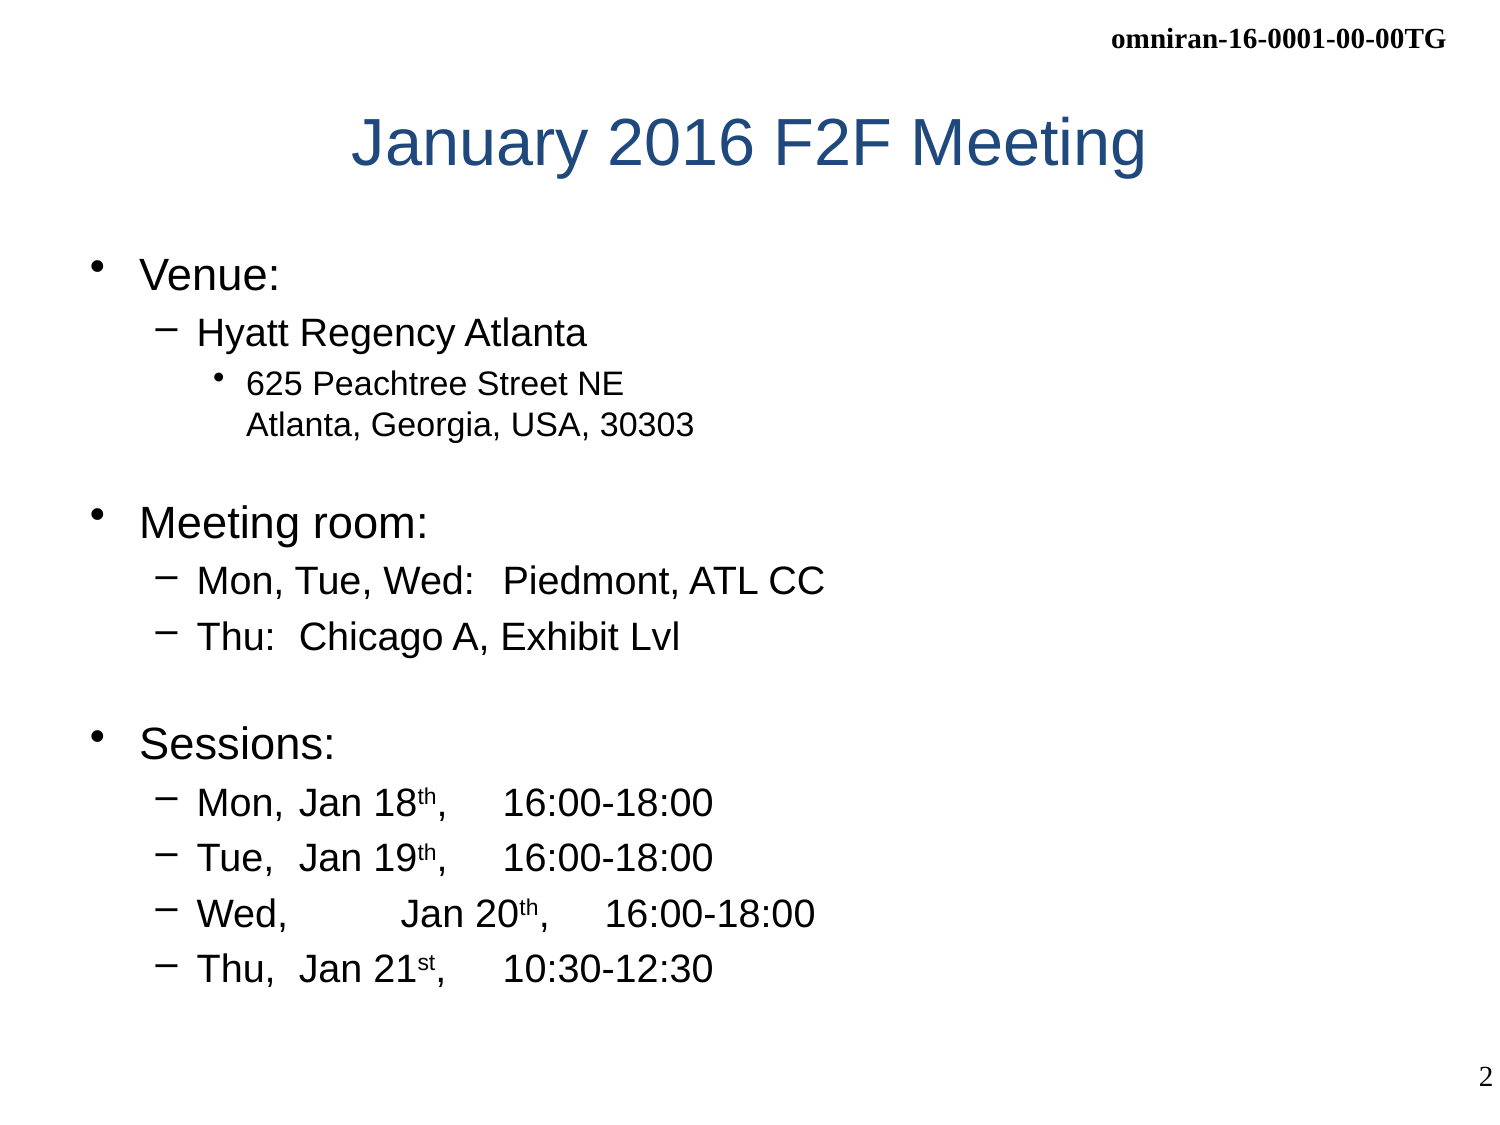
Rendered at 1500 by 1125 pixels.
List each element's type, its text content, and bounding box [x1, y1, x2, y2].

list Venue: Hyatt Regency Atlanta 625 Peachtree Street NE Atlanta, Georgia, USA, 30303 Meeting room: Mon, Tue, Wed: Piedmont, ATL CC Thu: Chicago A, Exhibit Lvl Sessions: Mon, Jan 18th, 16:00-18:00 Tue, Jan 19th, 16:00-18:00 Wed, Jan 20th, 16:00-18:00 Thu, Jan 21st, 10:30-12:30 [75, 237, 1425, 1005]
title January 2016 F2F Meeting [75, 45, 1425, 233]
